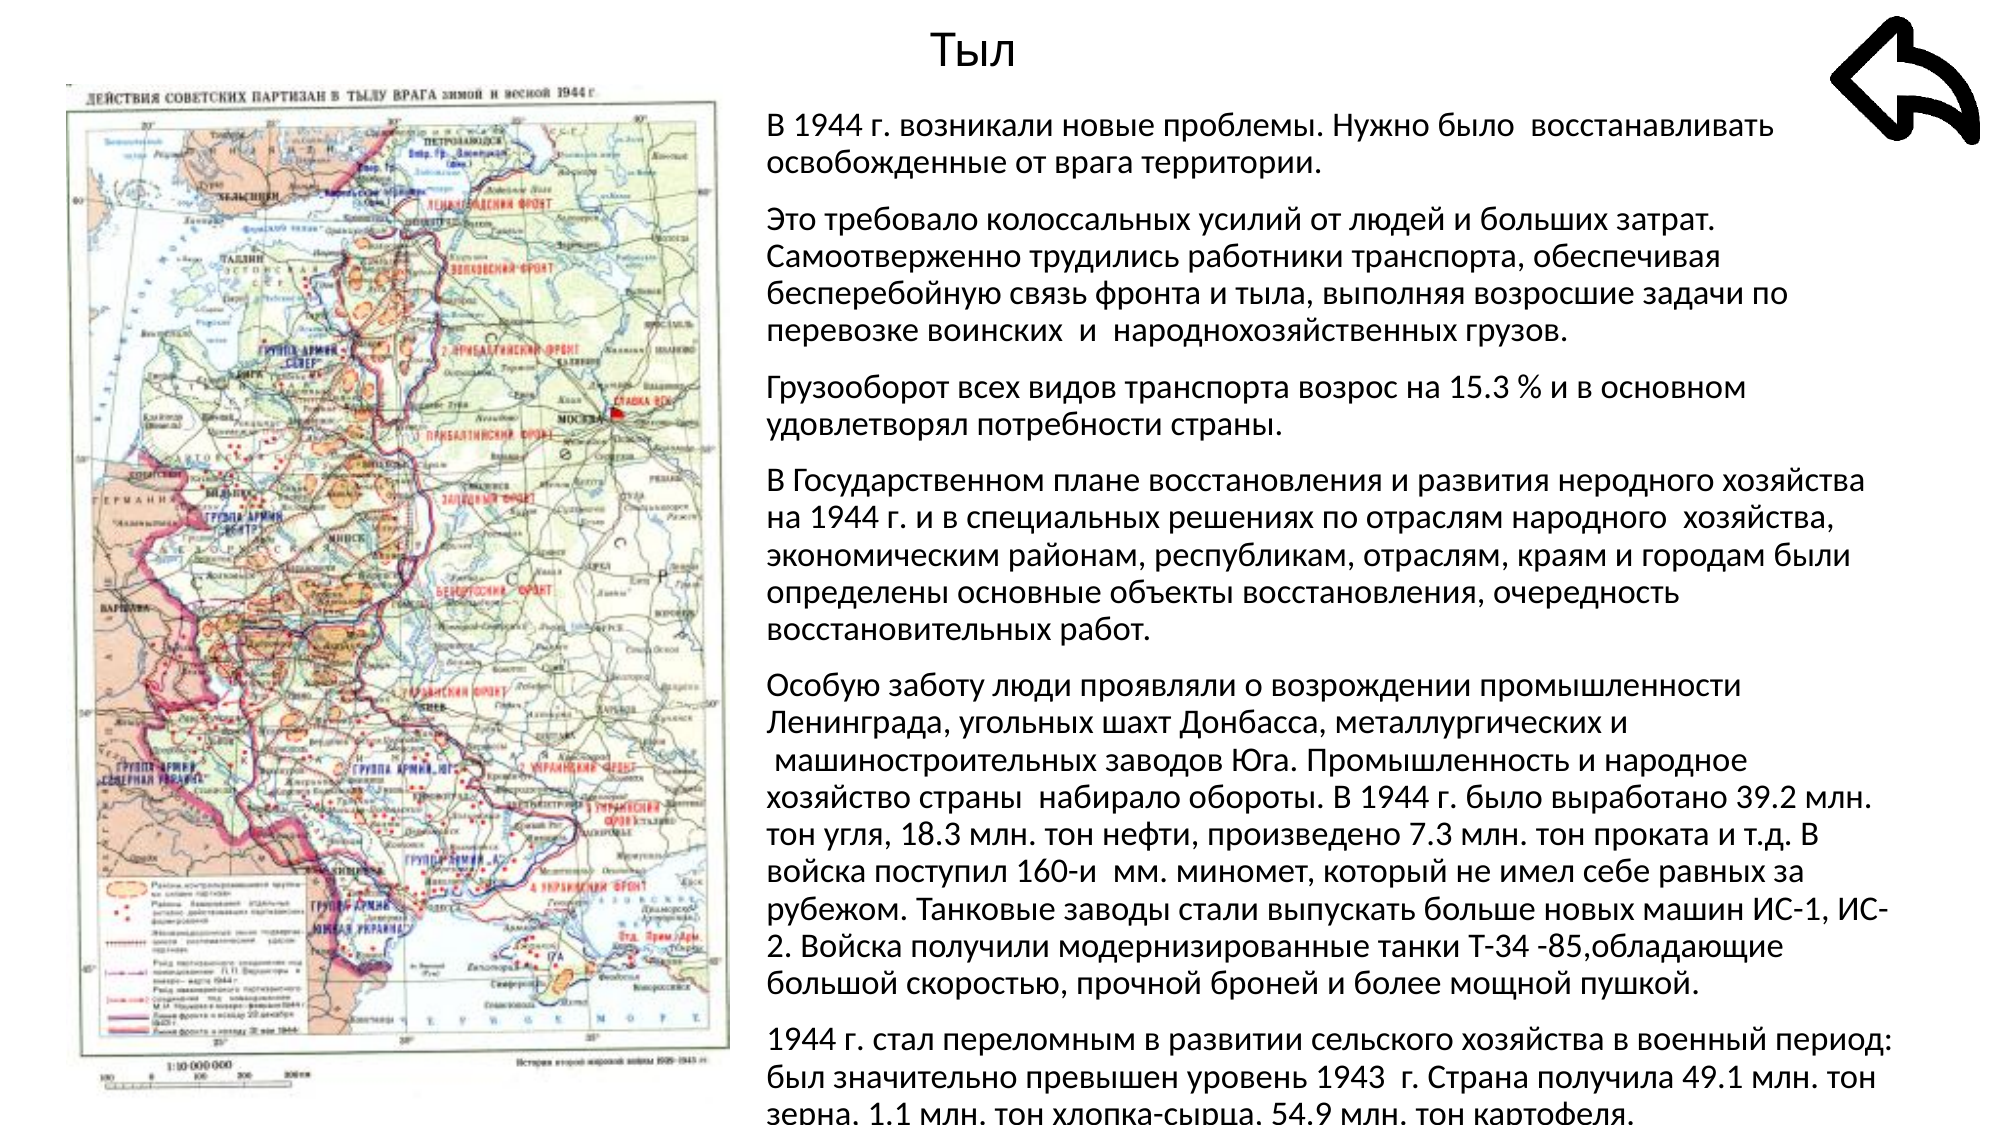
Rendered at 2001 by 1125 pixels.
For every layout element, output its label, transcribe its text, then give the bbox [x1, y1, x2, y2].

picture [1830, 16, 1980, 145]
picture [66, 84, 730, 1104]
list В 1944 г. возникали новые проблемы. Нужно было восстанавливать освобожденные от врага территории. Это требовало колоссальных усилий от людей и больших затрат. Самоотверженно трудились работники транспорта, обеспечивая бесперебойную связь фронта и тыла, выполняя возросшие задачи по перевозке воинских и народнохозяйственных грузов. Грузооборот всех видов транспорта возрос на 15.3 % и в основном удовлетворял потребности страны. В Государственном плане восстановления и развития неродного хозяйства на 1944 г. и в специальных решениях по отраслям народного хозяйства, экономическим районам, республикам, отраслям, краям и городам были определены основные объекты восстановления, очередность восстановительных работ. Особую заботу люди проявляли о возрождении промышленности Ленинграда, угольных шахт Донбасса, металлургических и машиностроительных заводов Юга. Промышленность и народное хозяйство страны набирало обороты. В 1944 г. было выработано 39.2 млн. тон угля, 18.3 млн. тон нефти, произведено 7.3 млн. тон проката и т.д. В войска поступил 160-и мм. миномет, который не имел себе равных за рубежом. Танковые заводы стали выпускать больше новых машин ИС-1, ИС-2. Войска получили модернизированные танки Т-34 -85,обладающие большой скоростью, прочной броней и более мощной пушкой. 1944 г. стал переломным в развитии сельского хозяйства в военный период: был значительно превышен уровень 1943 г. Страна получила 49.1 млн. тон зерна, 1.1 млн. тон хлопка-сырца, 54.9 млн. тон картофеля. [751, 99, 1914, 1125]
title Тыл [117, 18, 1830, 84]
